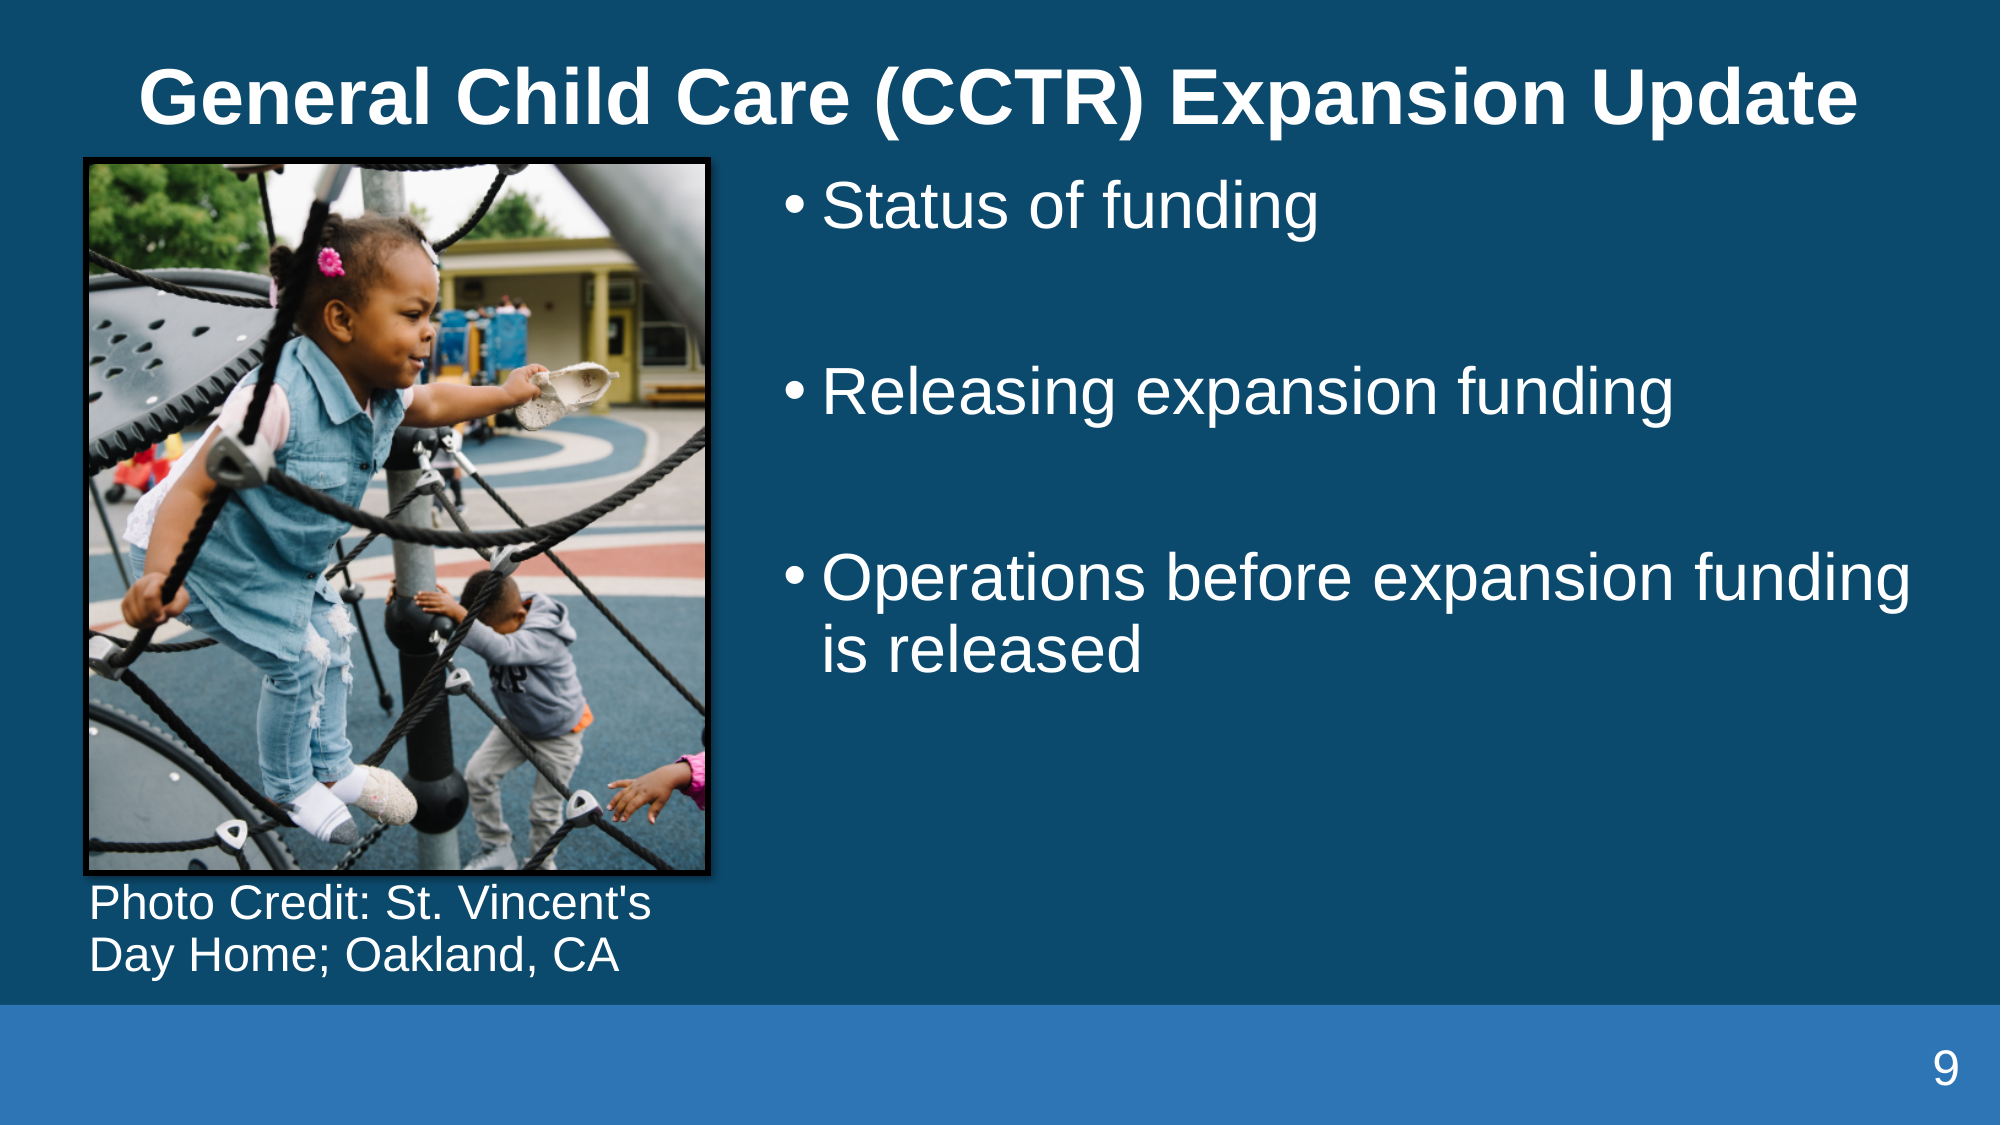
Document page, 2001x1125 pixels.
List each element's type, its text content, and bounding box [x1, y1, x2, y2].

title General Child Care (CCTR) Expansion Update [24, 33, 1975, 164]
list Status of funding Releasing expansion funding Operations before expansion funding is released [768, 163, 1950, 826]
slide_number 9 [1524, 1035, 1975, 1095]
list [88, 163, 705, 870]
list Photo Credit: St. Vincent's Day Home; Oakland, CA [73, 870, 720, 991]
